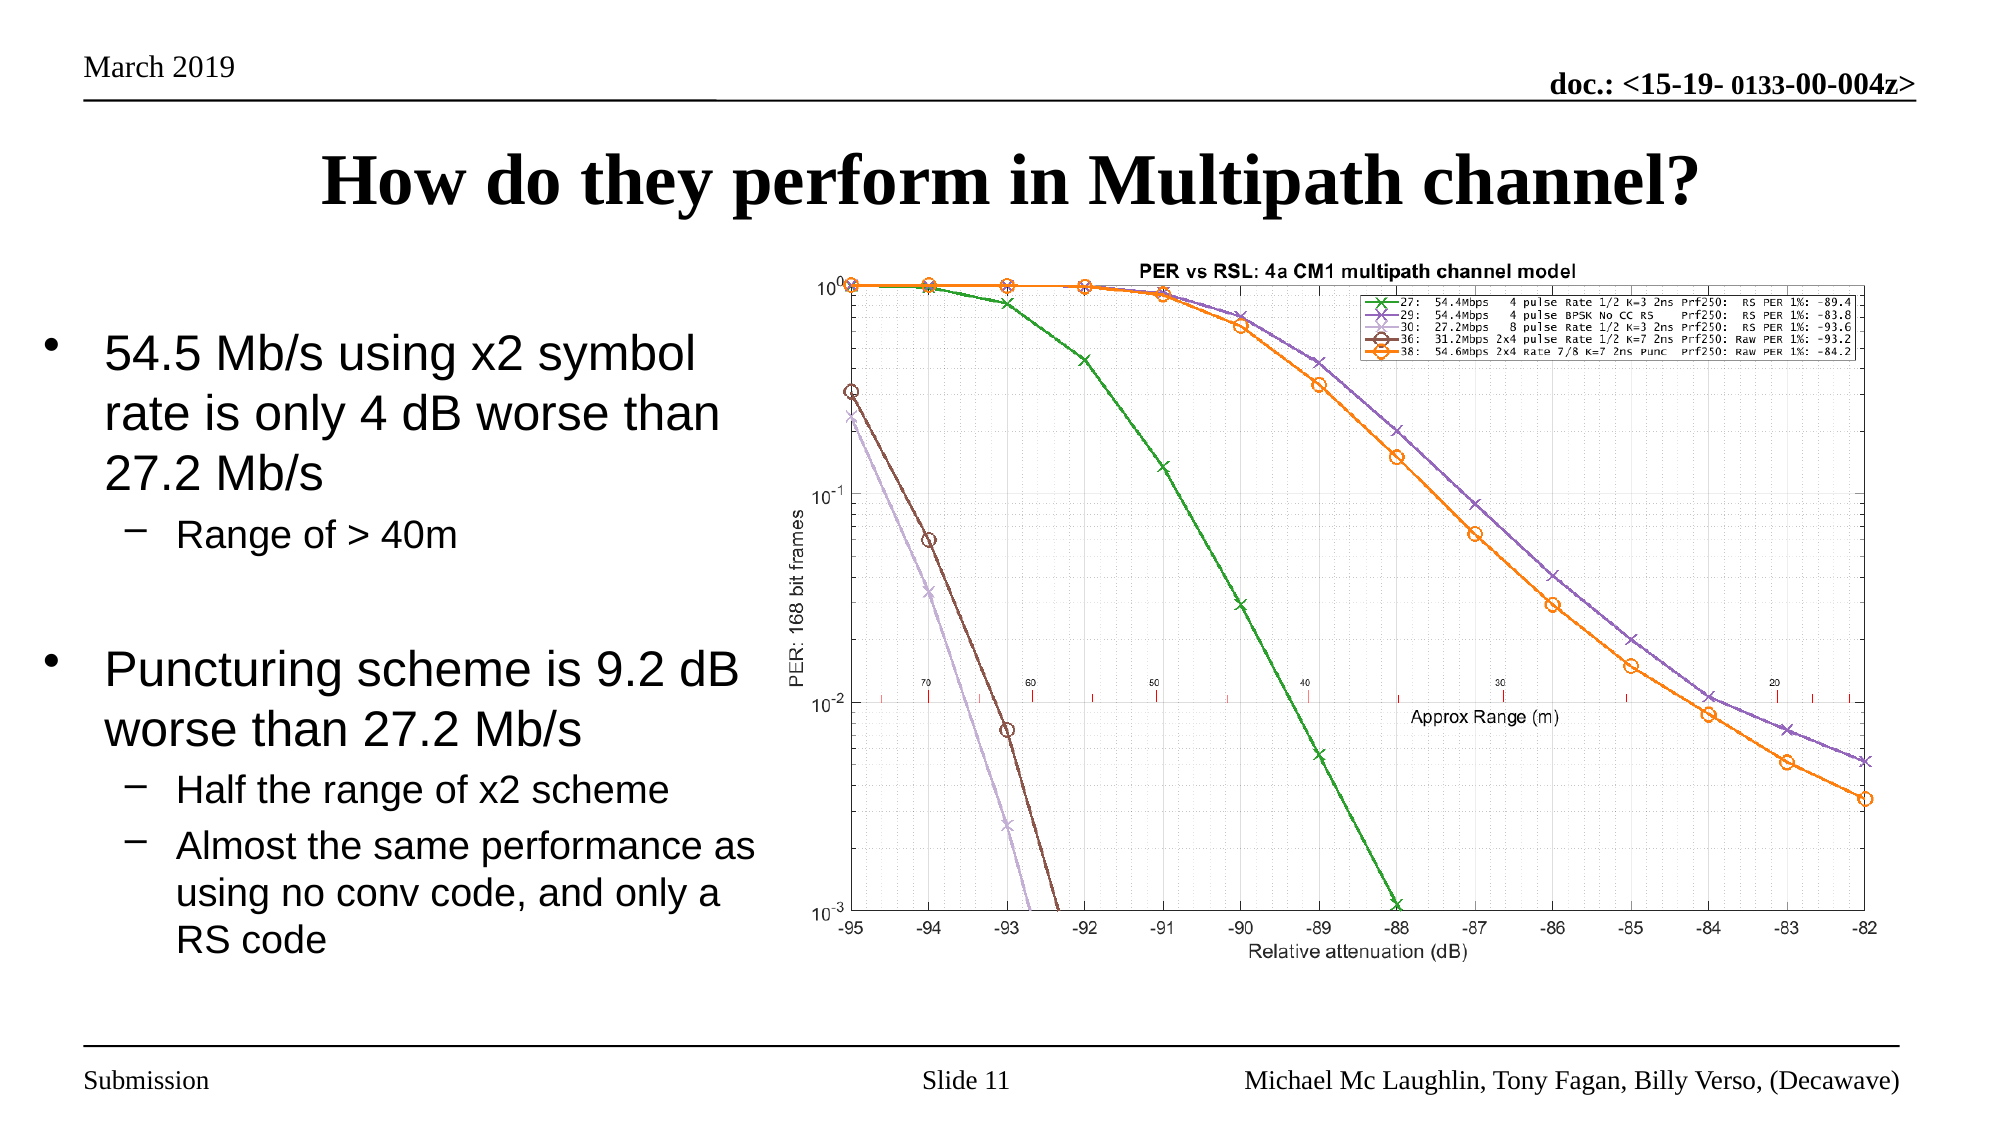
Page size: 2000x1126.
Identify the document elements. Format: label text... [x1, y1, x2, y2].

text_box 54.5 Mb/s using x2 symbol rate is only 4 dB worse than 27.2 Mb/s Range of > 40m Puncturing scheme is 9.2 dB worse than 27.2 Mb/s Half the range of x2 scheme Almost the same performance as using no conv code, and only a RS code [26, 312, 794, 1013]
title How do they perform in Multipath channel? [62, 112, 1963, 238]
picture [760, 251, 1892, 972]
